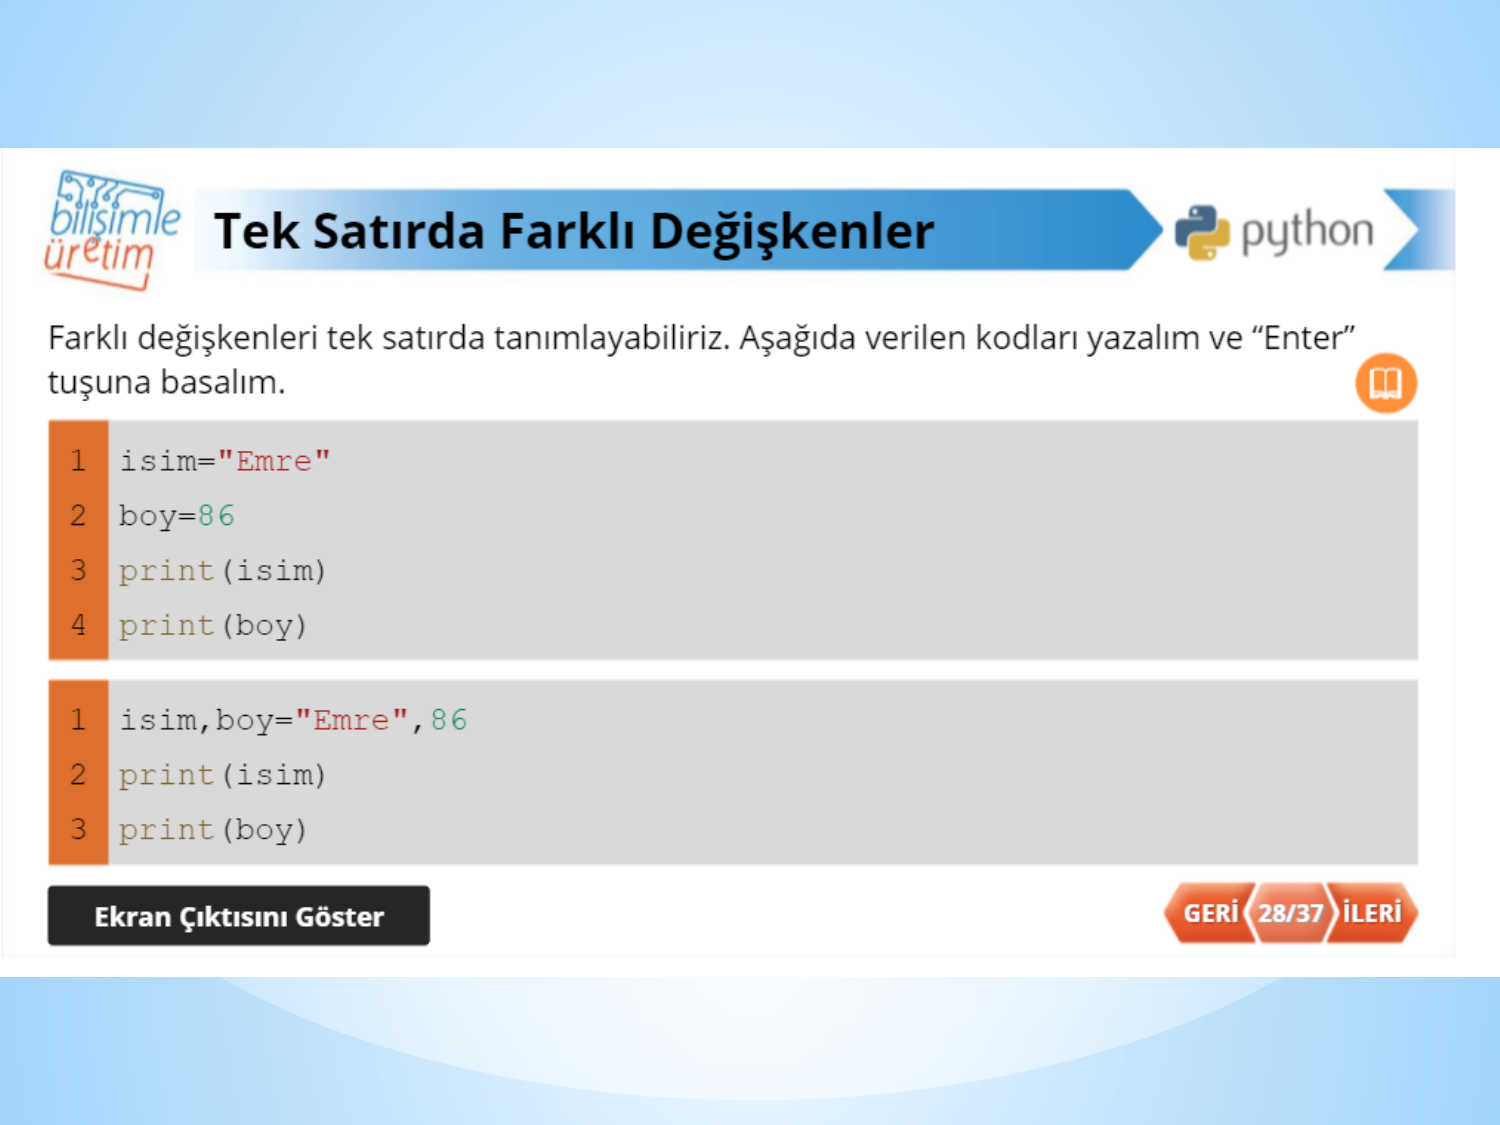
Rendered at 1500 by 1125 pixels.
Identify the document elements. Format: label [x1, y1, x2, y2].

picture [0, 147, 1500, 977]
